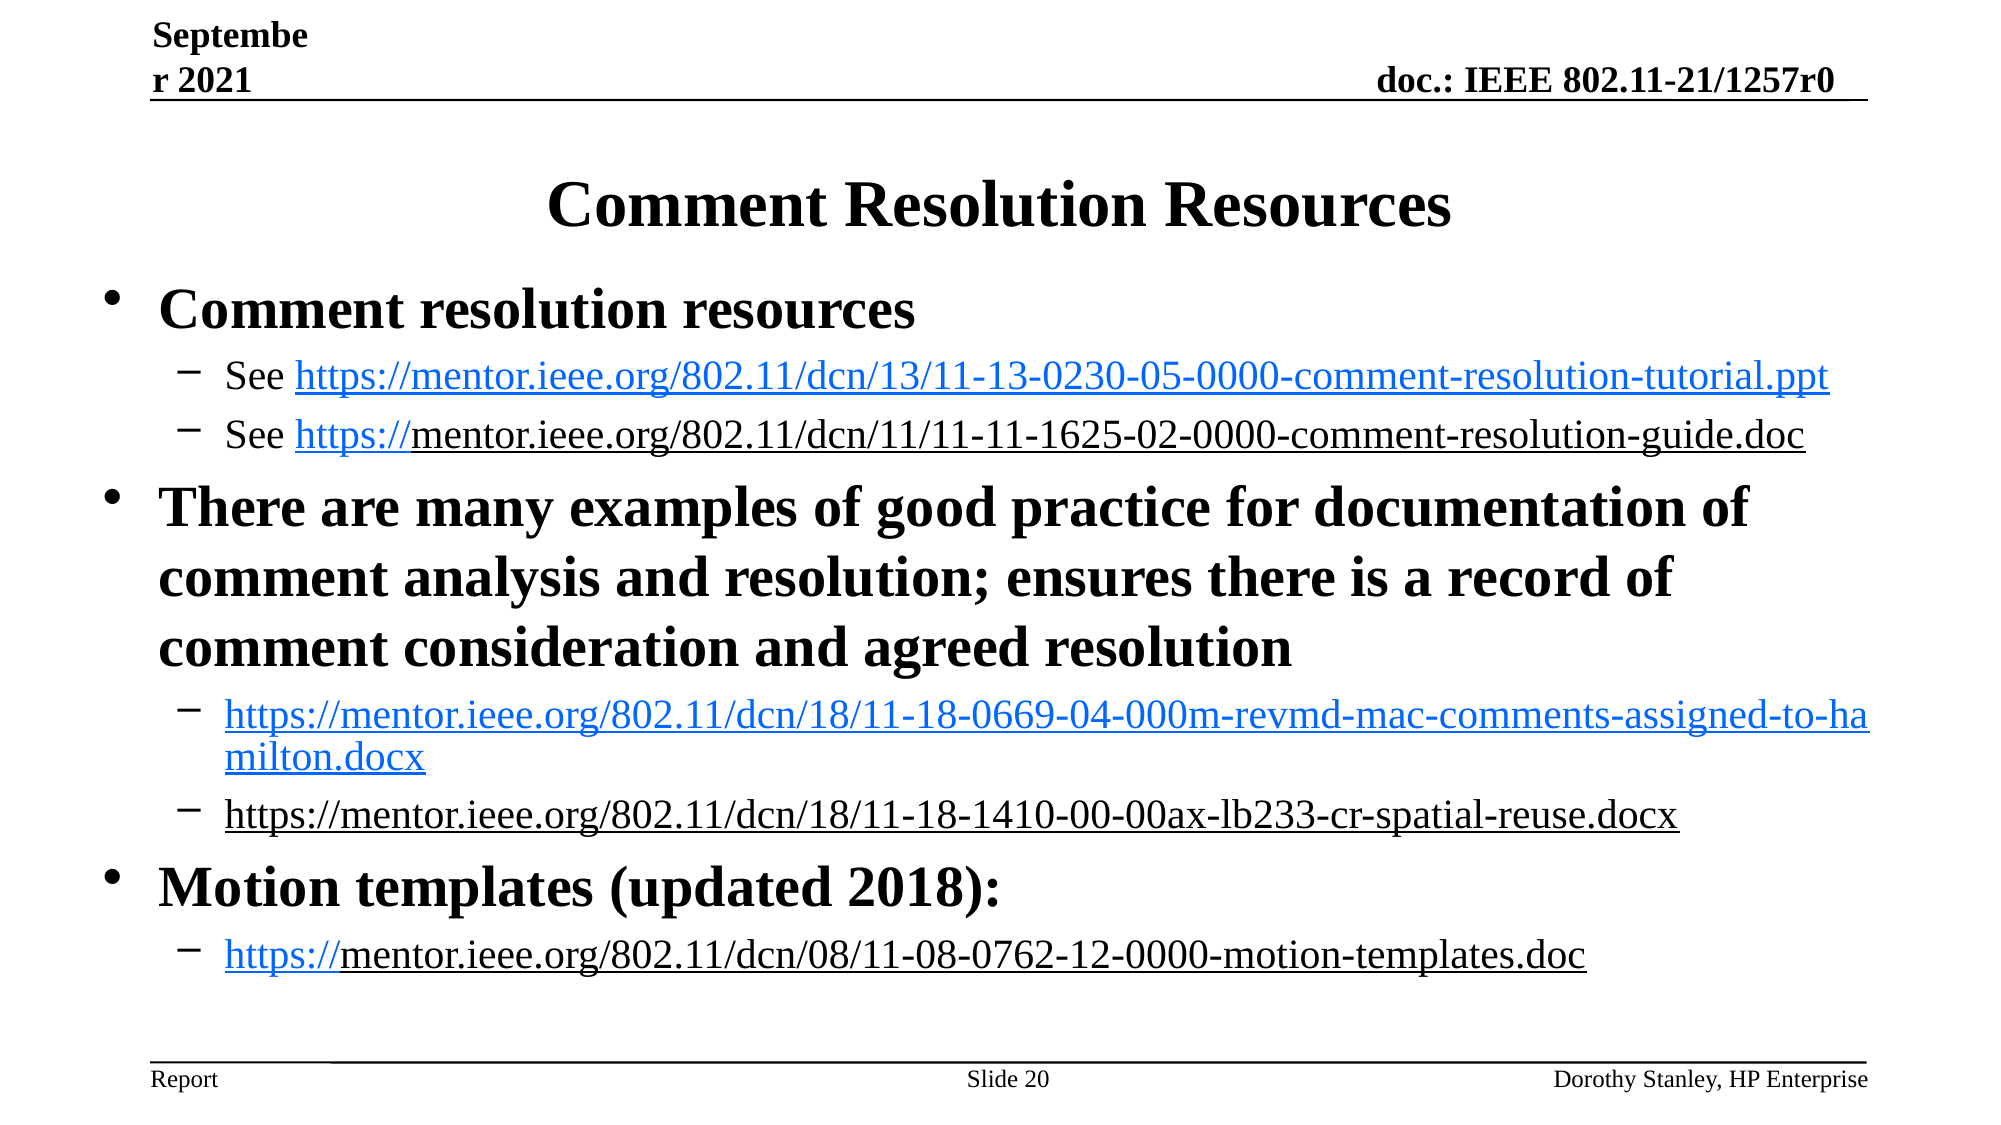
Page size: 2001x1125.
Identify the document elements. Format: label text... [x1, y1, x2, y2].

list Comment resolution resources See https://mentor.ieee.org/802.11/dcn/13/11-13-0230-05-0000-comment-resolution-tutorial.ppt See https://mentor.ieee.org/802.11/dcn/11/11-11-1625-02-0000-comment-resolution-guide.doc There are many examples of good practice for documentation of comment analysis and resolution; ensures there is a record of comment consideration and agreed resolution https://mentor.ieee.org/802.11/dcn/18/11-18-0669-04-000m-revmd-mac-comments-assigned-to-hamilton.docx https://mentor.ieee.org/802.11/dcn/18/11-18-1410-00-00ax-lb233-cr-spatial-reuse.docx Motion templates (updated 2018): https://mentor.ieee.org/802.11/dcn/08/11-08-0762-12-0000-motion-templates.doc [87, 262, 1913, 1093]
title Comment Resolution Resources [150, 112, 1850, 288]
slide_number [152, 54, 312, 101]
footer Dorothy Stanley, HP Enterprise [1513, 1061, 1869, 1093]
slide_number Slide 20 [964, 1061, 1053, 1093]
